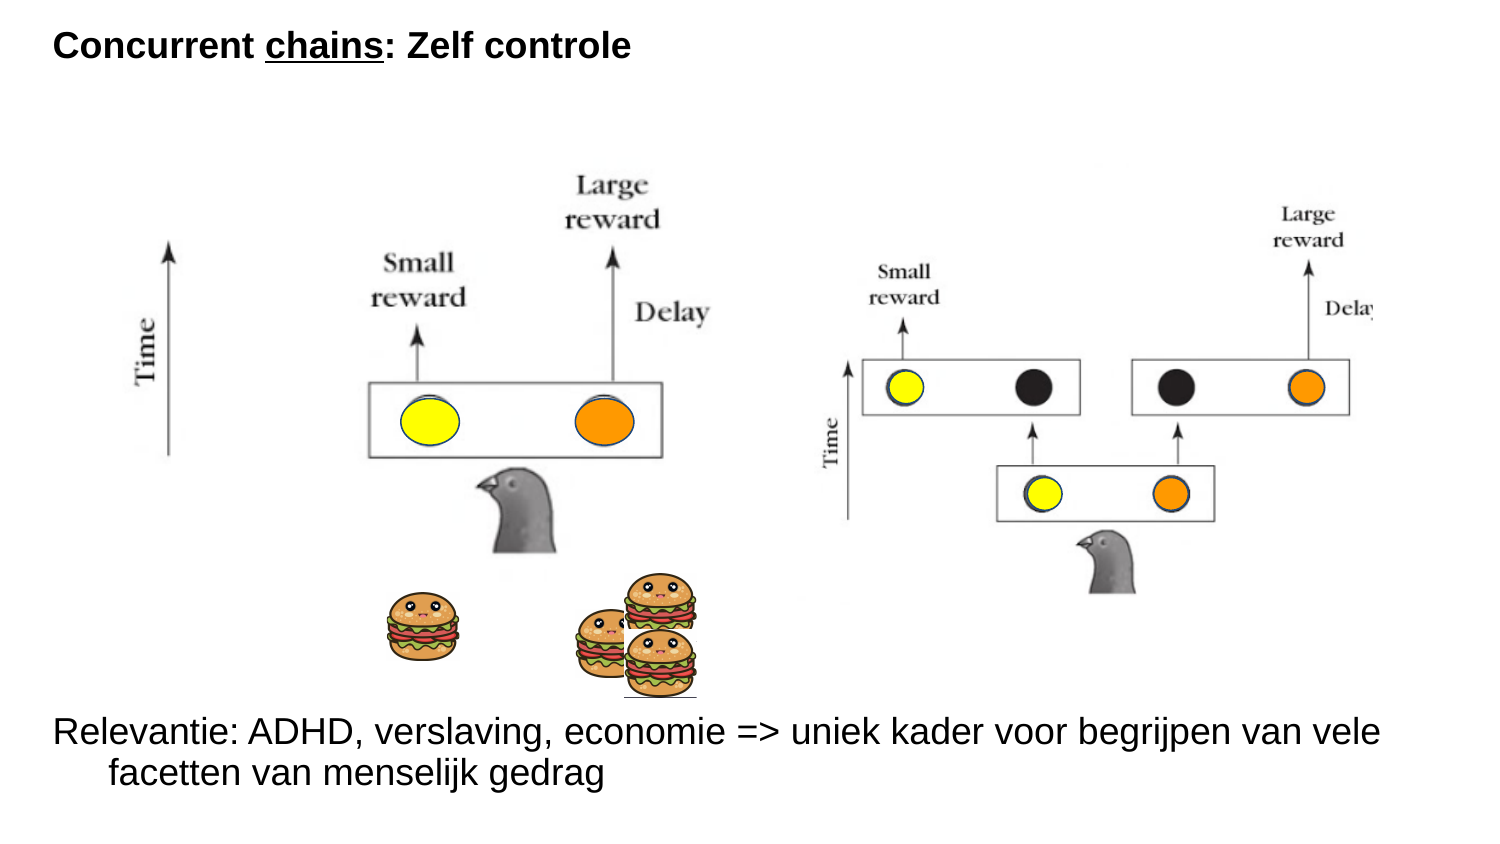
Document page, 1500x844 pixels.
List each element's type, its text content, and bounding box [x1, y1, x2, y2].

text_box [37, 145, 729, 593]
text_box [789, 163, 1373, 611]
text_box Relevantie: ADHD, verslaving, economie => uniek kader voor begrijpen van vele facetten van menselijk gedrag [37, 697, 1463, 831]
text_box Concurrent chains: Zelf controle [37, 18, 1463, 113]
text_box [386, 572, 697, 698]
